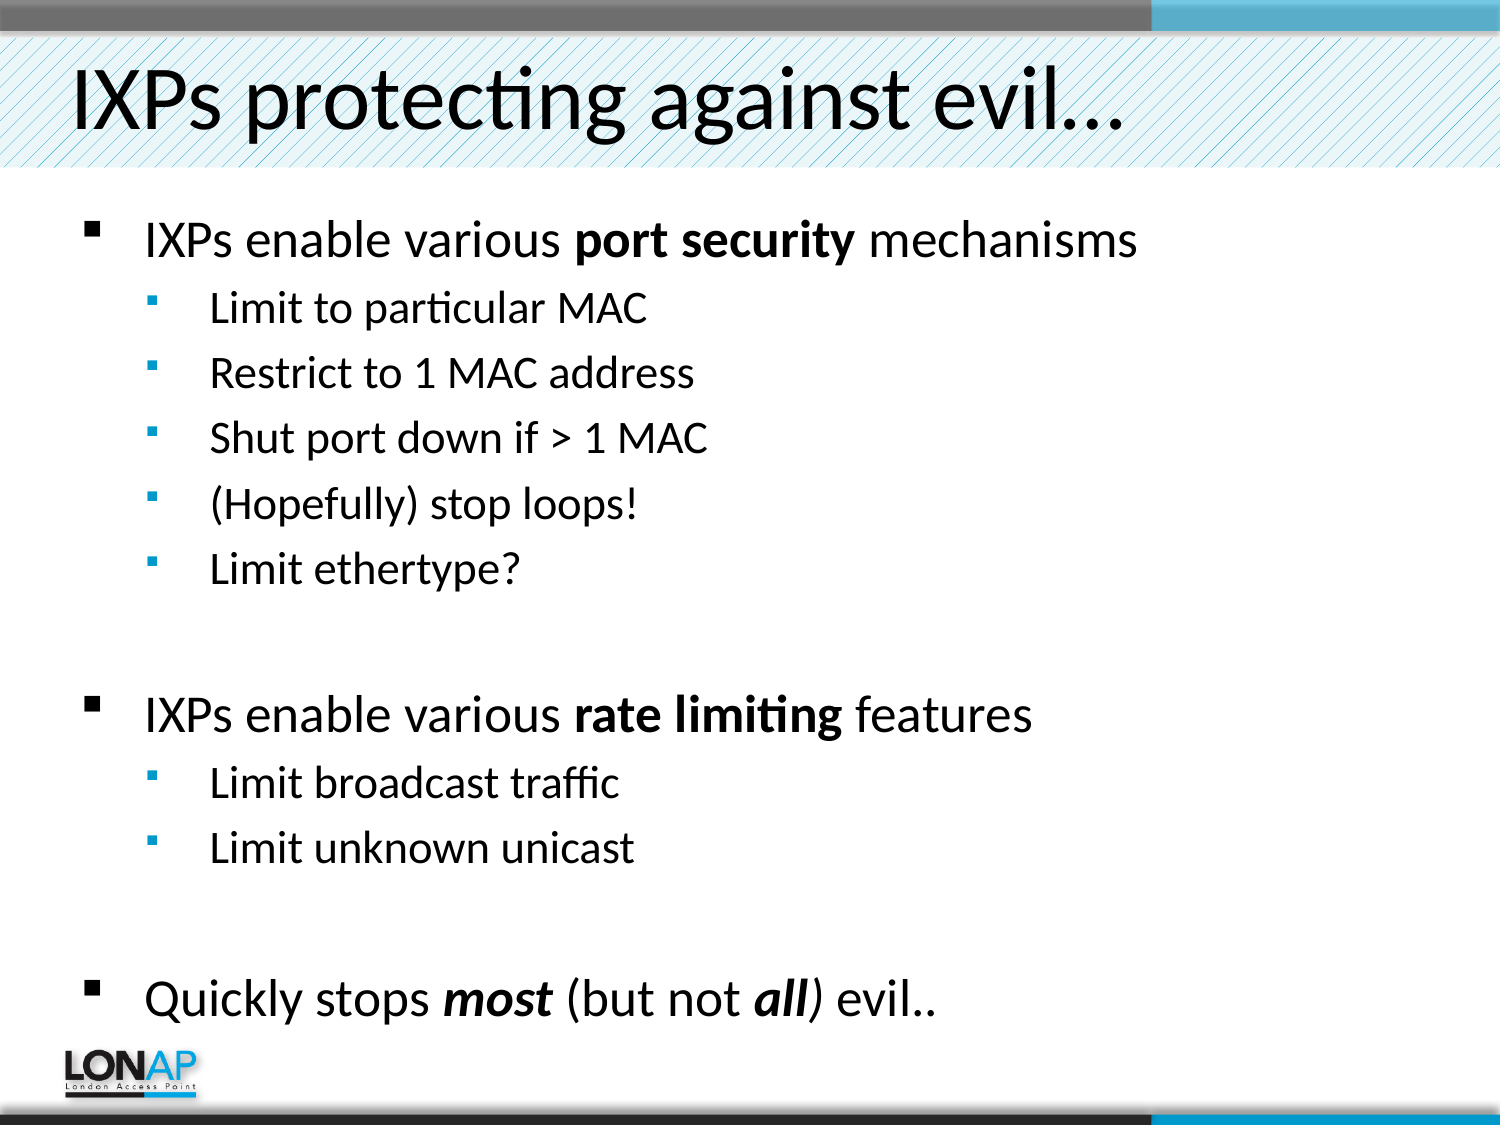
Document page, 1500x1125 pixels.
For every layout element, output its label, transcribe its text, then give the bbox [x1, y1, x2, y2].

title IXPs protecting against evil… [0, 37, 1500, 168]
list IXPs enable various port security mechanisms Limit to particular MAC Restrict to 1 MAC address Shut port down if > 1 MAC (Hopefully) stop loops! Limit ethertype? IXPs enable various rate limiting features Limit broadcast traffic Limit unknown unicast Quickly stops most (but not all) evil.. [64, 196, 1483, 1035]
picture [63, 1049, 197, 1098]
picture [181, 1054, 191, 1063]
